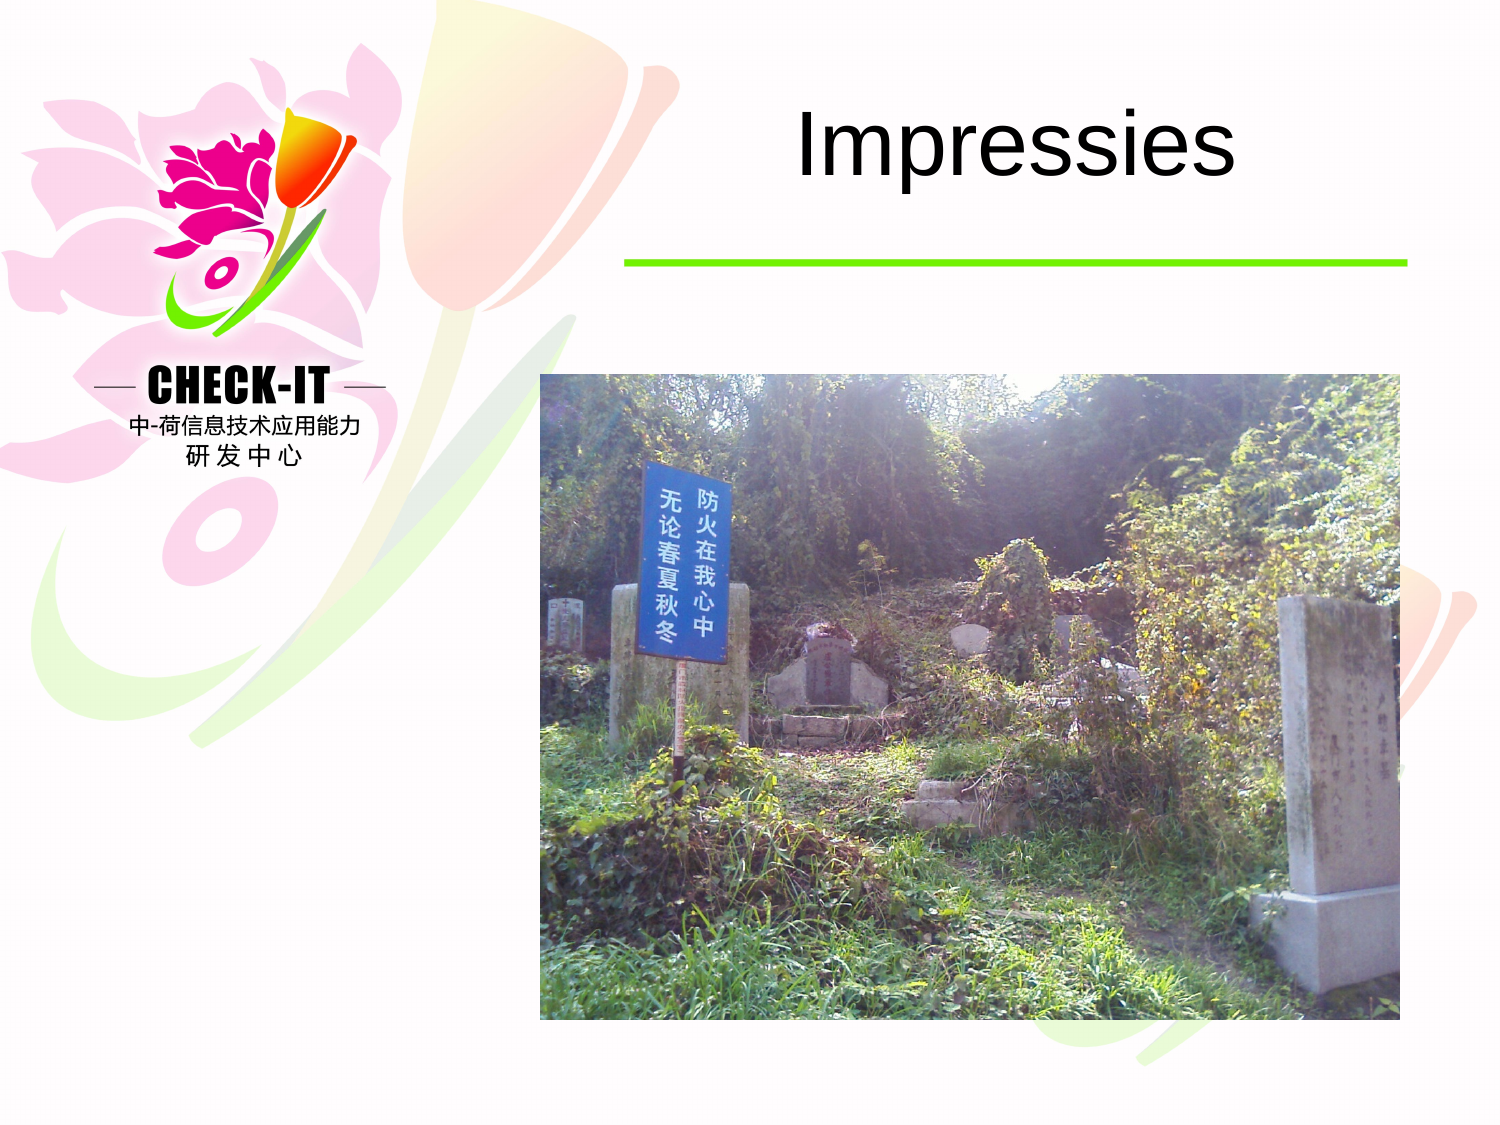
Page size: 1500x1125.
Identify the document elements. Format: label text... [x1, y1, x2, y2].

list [540, 374, 1401, 1020]
picture [0, 0, 1500, 1125]
title Impressies [608, 44, 1426, 233]
